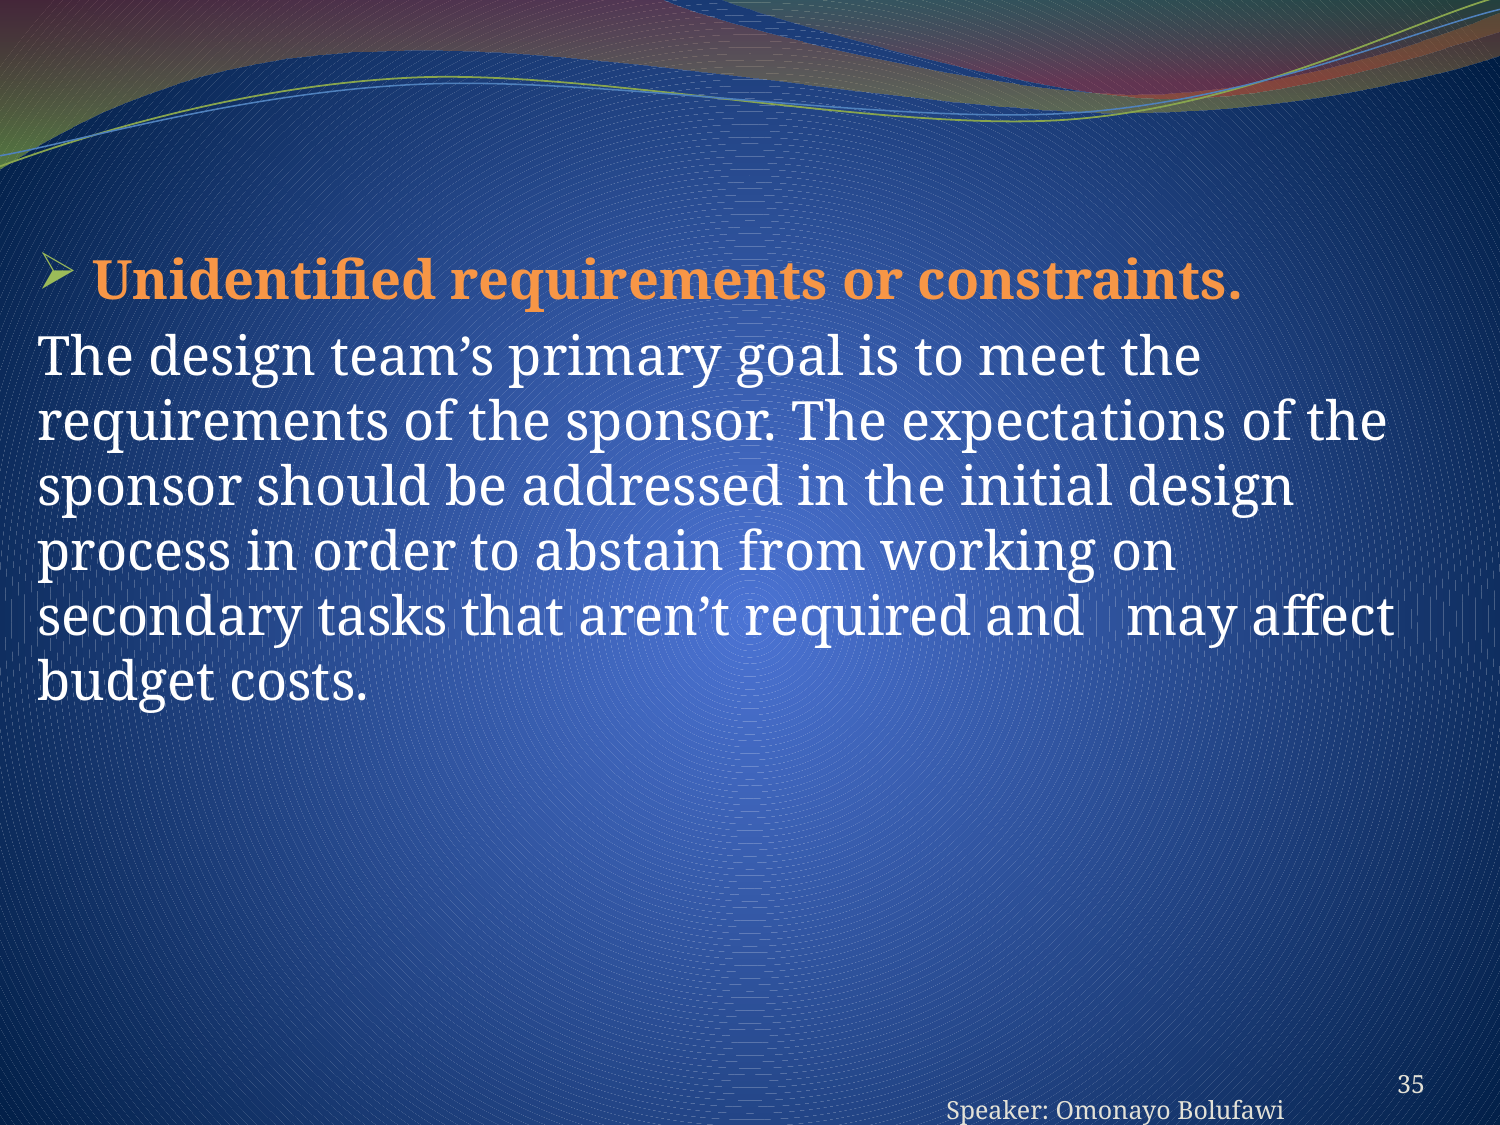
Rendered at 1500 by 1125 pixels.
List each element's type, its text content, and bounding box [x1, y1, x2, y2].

footer Speaker: Omonayo Bolufawi [946, 1065, 1497, 1125]
slide_number 35 [1299, 1042, 1425, 1103]
subtitle Unidentified requirements or constraints. The design team’s primary goal is to meet the requirements of the sponsor. The expectations of the sponsor should be addressed in the initial design process in order to abstain from working on secondary tasks that aren’t required and may affect budget costs. [37, 237, 1463, 1088]
